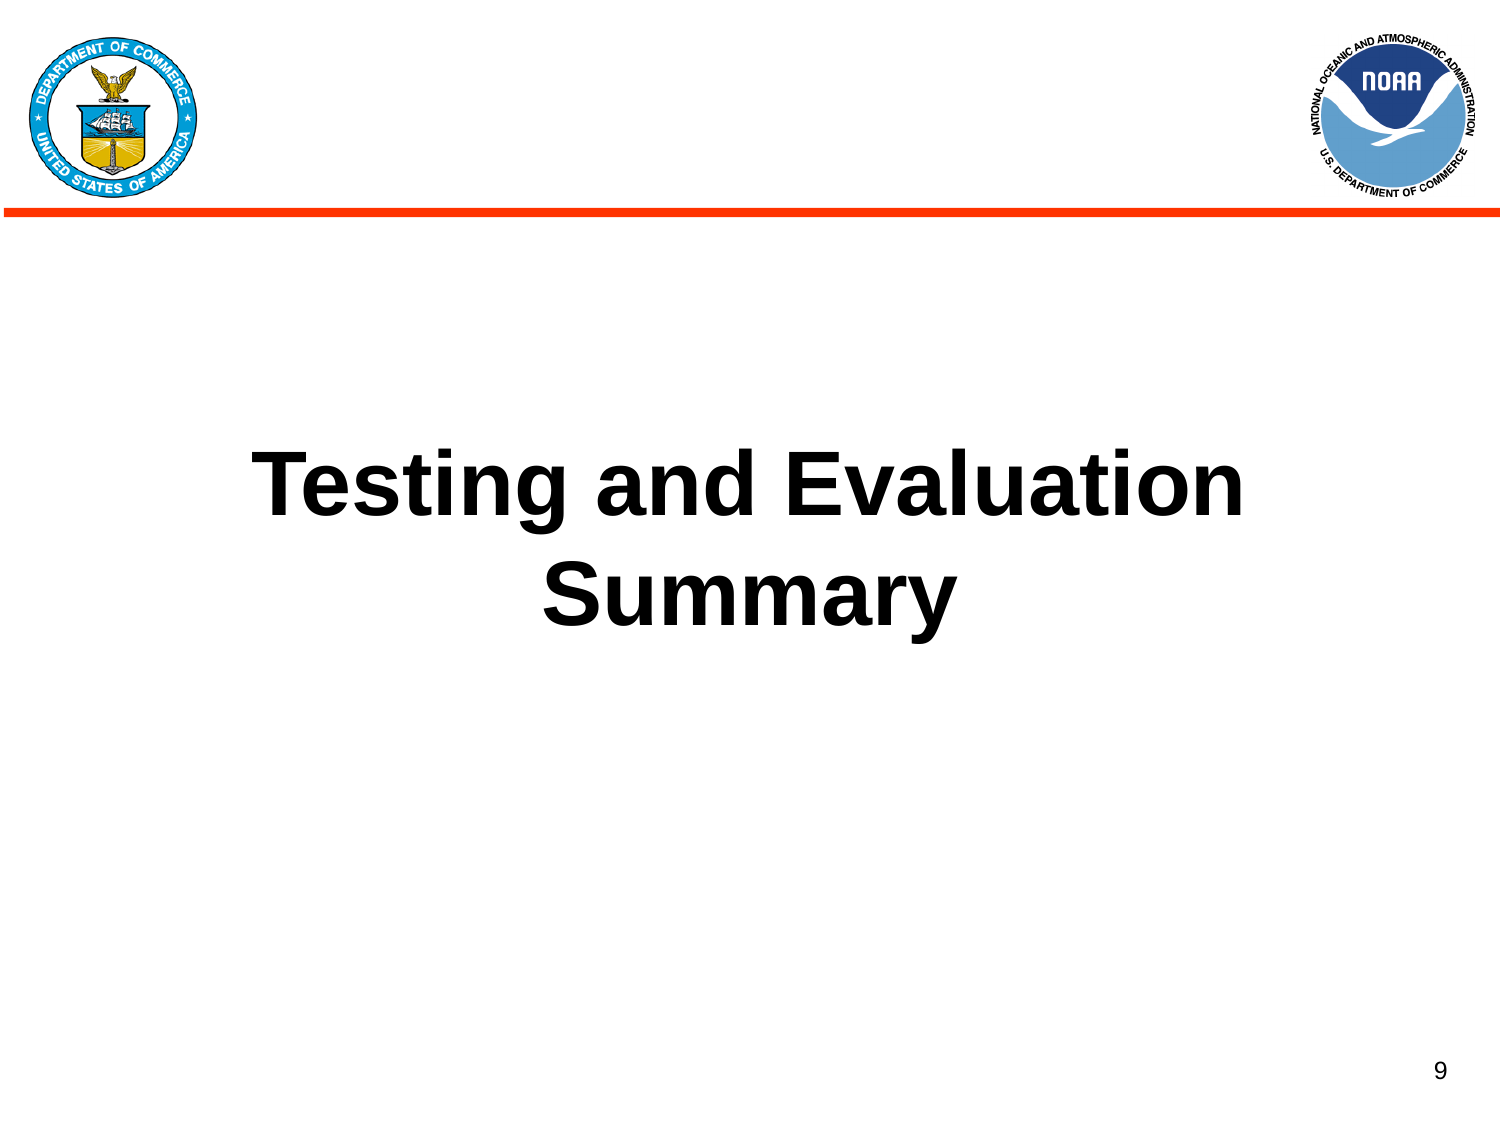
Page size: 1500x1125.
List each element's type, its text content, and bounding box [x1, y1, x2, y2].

picture [1311, 34, 1475, 197]
list Testing and Evaluation Summary [74, 224, 1426, 1051]
picture [25, 35, 199, 200]
